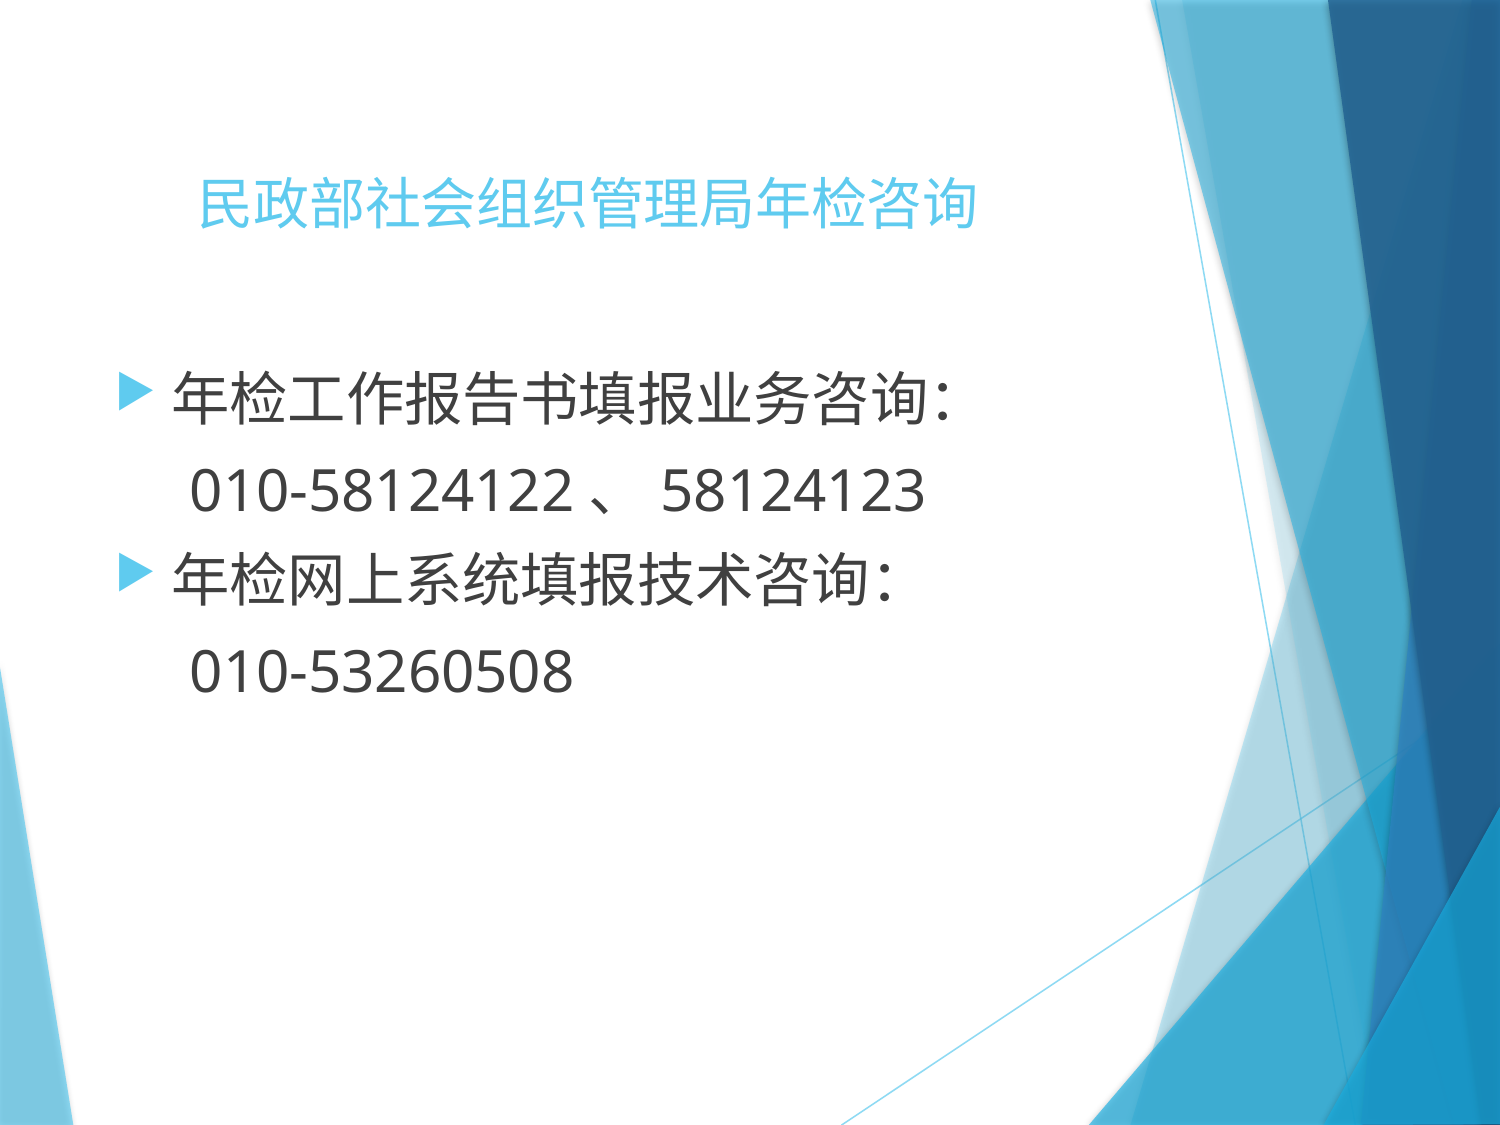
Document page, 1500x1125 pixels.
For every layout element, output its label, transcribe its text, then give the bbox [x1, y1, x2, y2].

list 年检工作报告书填报业务咨询： 010-58124122、58124123 年检网上系统填报技术咨询： 010-53260508 [99, 354, 1187, 870]
title 民政部社会组织管理局年检咨询 [183, 160, 1117, 244]
